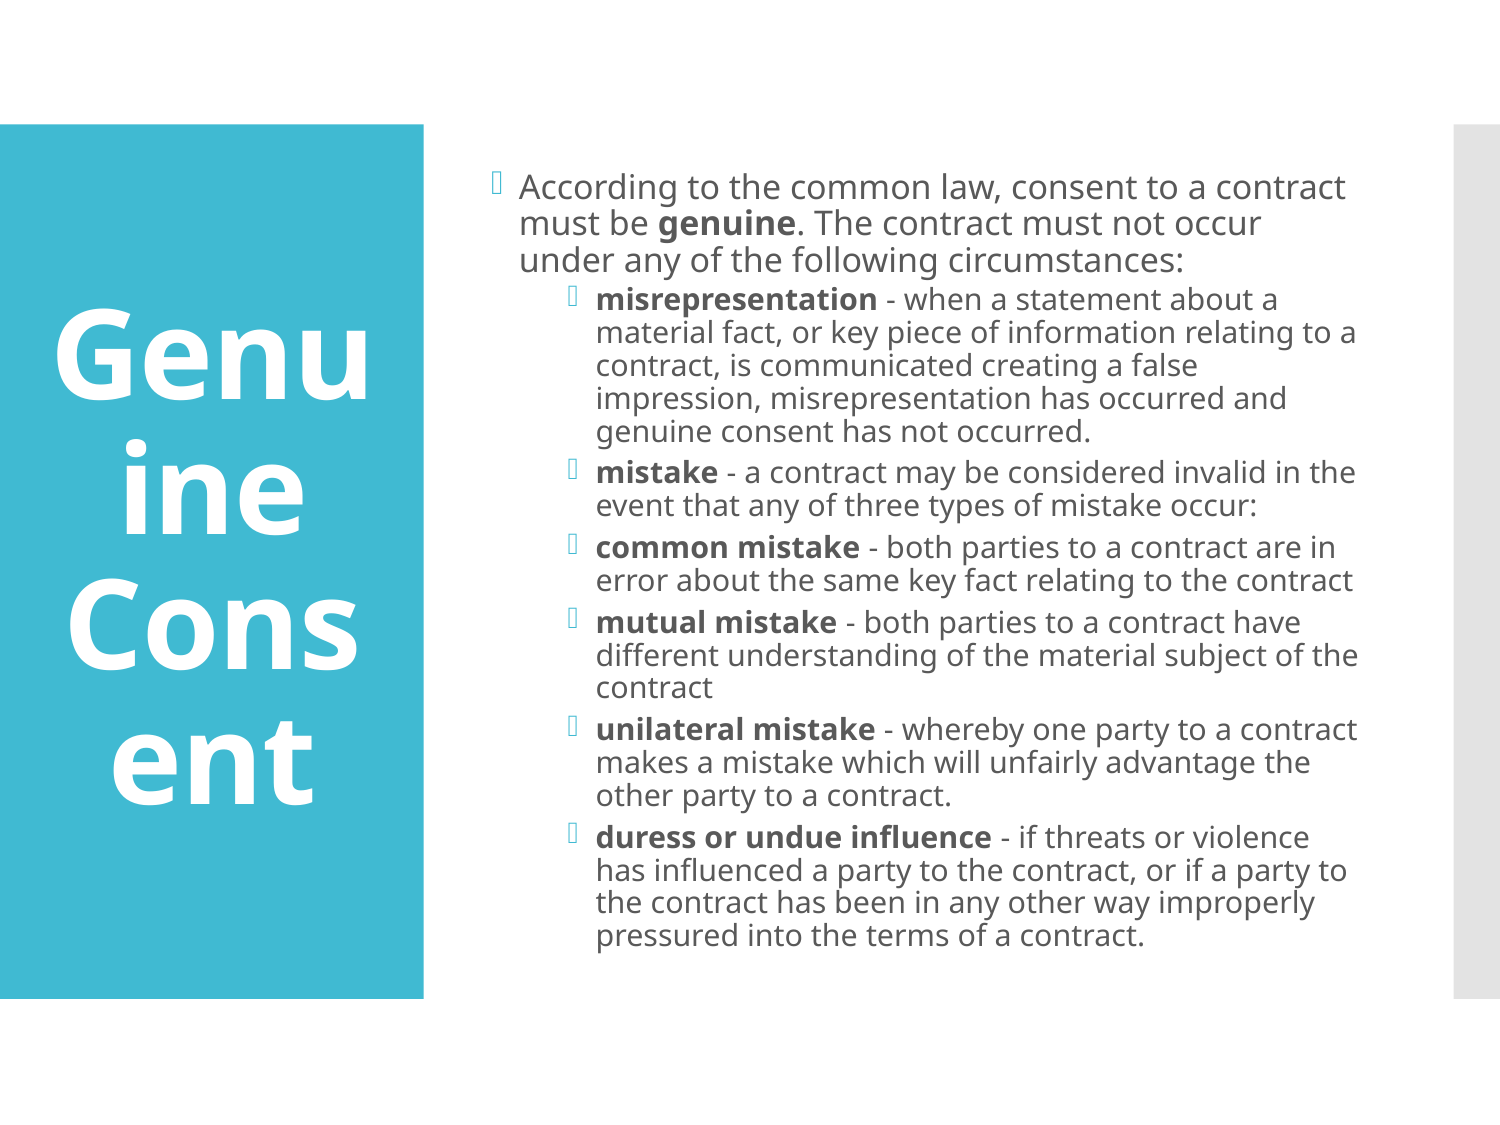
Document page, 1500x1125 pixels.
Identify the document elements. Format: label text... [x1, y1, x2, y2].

list According to the common law, consent to a contract must be genuine. The contract must not occur under any of the following circumstances: misrepresentation - when a statement about a material fact, or key piece of information relating to a contract, is communicated creating a false impression, misrepresentation has occurred and genuine consent has not occurred. mistake - a contract may be considered invalid in the event that any of three types of mistake occur: common mistake - both parties to a contract are in error about the same key fact relating to the contract mutual mistake - both parties to a contract have different understanding of the material subject of the contract unilateral mistake - whereby one party to a contract makes a mistake which will unfairly advantage the other party to a contract. duress or undue influence - if threats or violence has influenced a party to the contract, or if a party to the contract has been in any other way improperly pressured into the terms of a contract. [476, 141, 1376, 982]
title Genuine Consent [31, 184, 394, 940]
